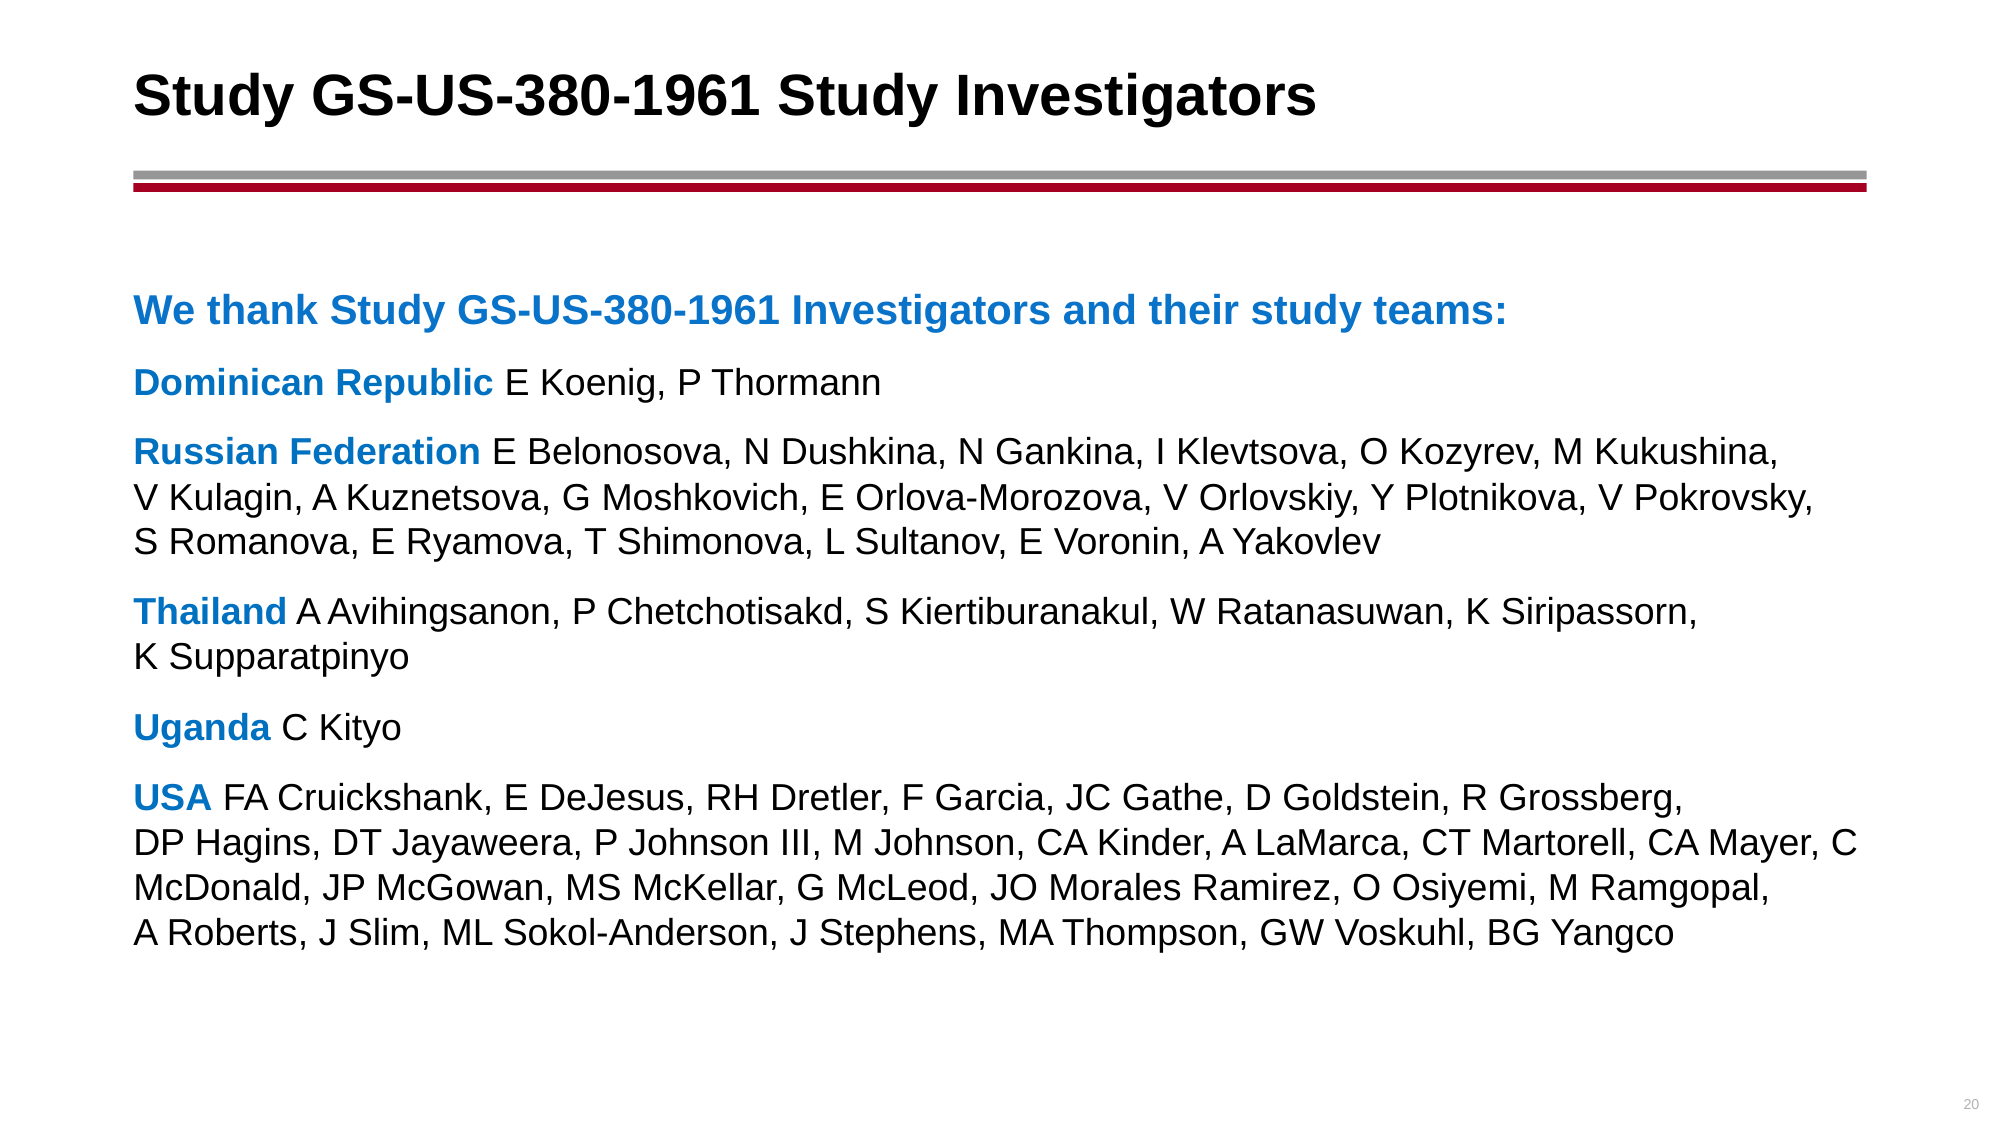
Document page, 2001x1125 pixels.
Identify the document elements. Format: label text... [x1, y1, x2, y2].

title Study GS-US-380-1961 Study Investigators [133, 27, 1867, 157]
slide_number 20 [1866, 1065, 1995, 1125]
list We thank Study GS-US-380-1961 Investigators and their study teams: Dominican Republic E Koenig, P Thormann Russian Federation E Belonosova, N Dushkina, N Gankina, I Klevtsova, O Kozyrev, M Kukushina, V Kulagin, A Kuznetsova, G Moshkovich, E Orlova-Morozova, V Orlovskiy, Y Plotnikova, V Pokrovsky, S Romanova, E Ryamova, T Shimonova, L Sultanov, E Voronin, A Yakovlev Thailand A Avihingsanon, P Chetchotisakd, S Kiertiburanakul, W Ratanasuwan, K Siripassorn, K Supparatpinyo Uganda C Kityo USA FA Cruickshank, E DeJesus, RH Dretler, F Garcia, JC Gathe, D Goldstein, R Grossberg, DP Hagins, DT Jayaweera, P Johnson III, M Johnson, CA Kinder, A LaMarca, CT Martorell, CA Mayer, C McDonald, JP McGowan, MS McKellar, G McLeod, JO Morales Ramirez, O Osiyemi, M Ramgopal, A Roberts, J Slim, ML Sokol-Anderson, J Stephens, MA Thompson, GW Voskuhl, BG Yangco [133, 274, 1867, 1001]
